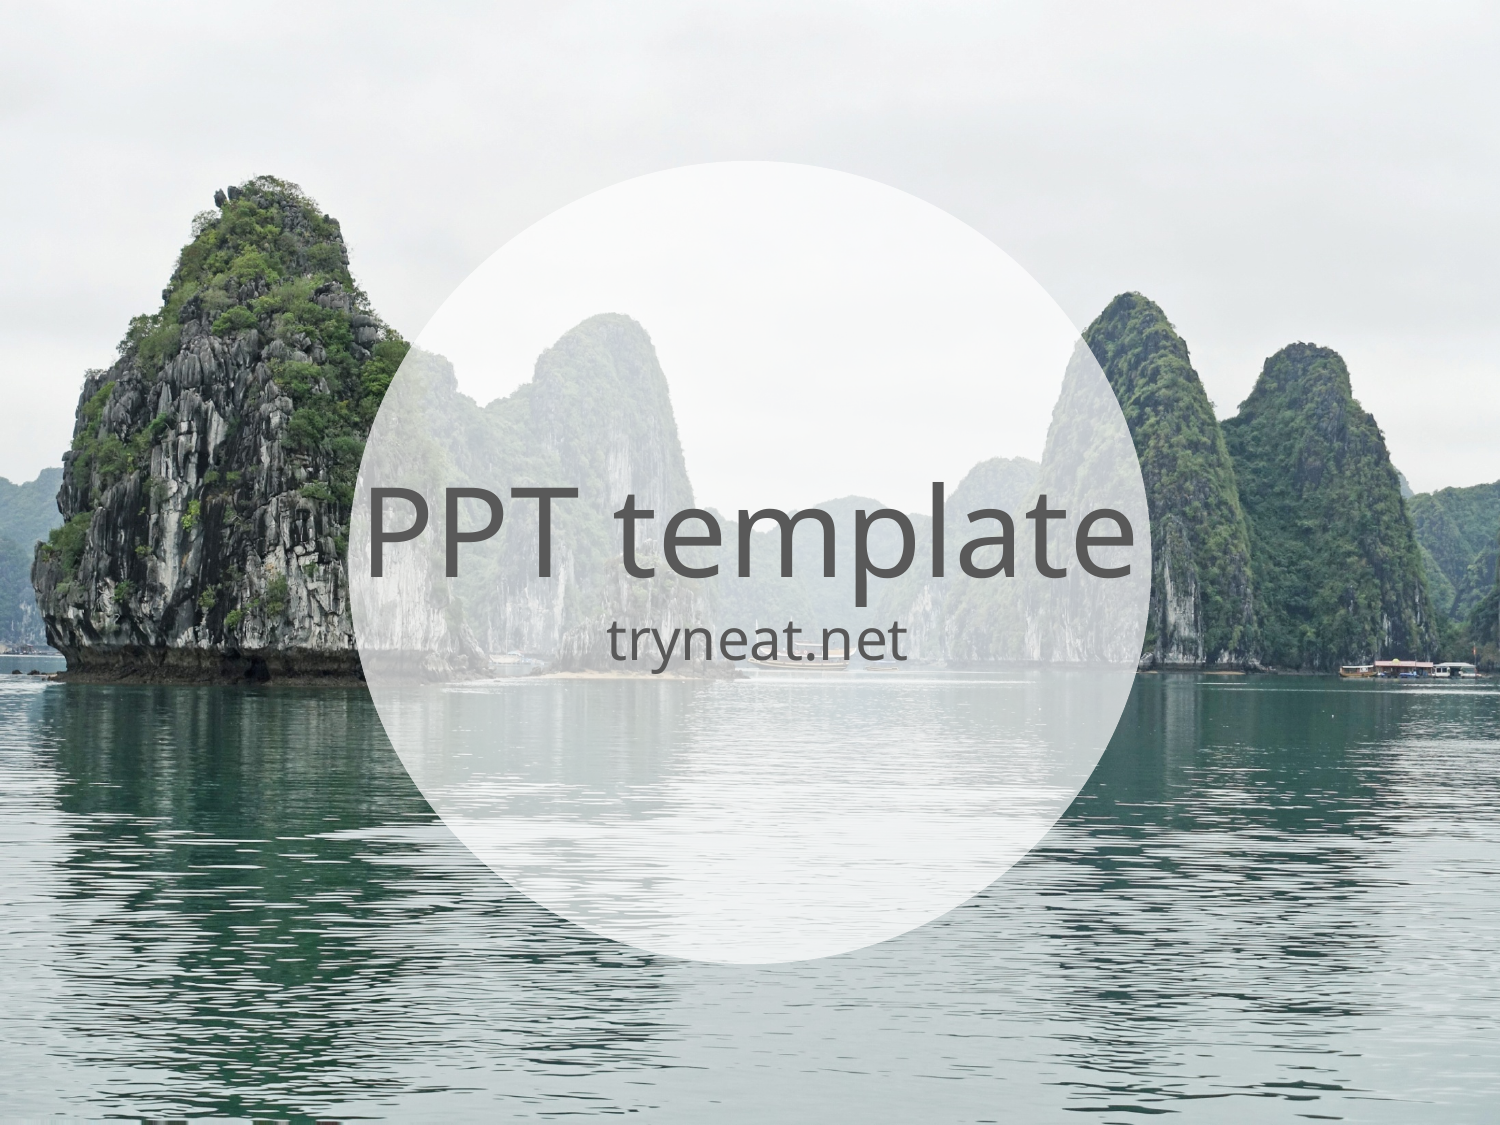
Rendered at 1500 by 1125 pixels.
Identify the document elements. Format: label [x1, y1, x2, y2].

text_box [0, 0, 1500, 1125]
